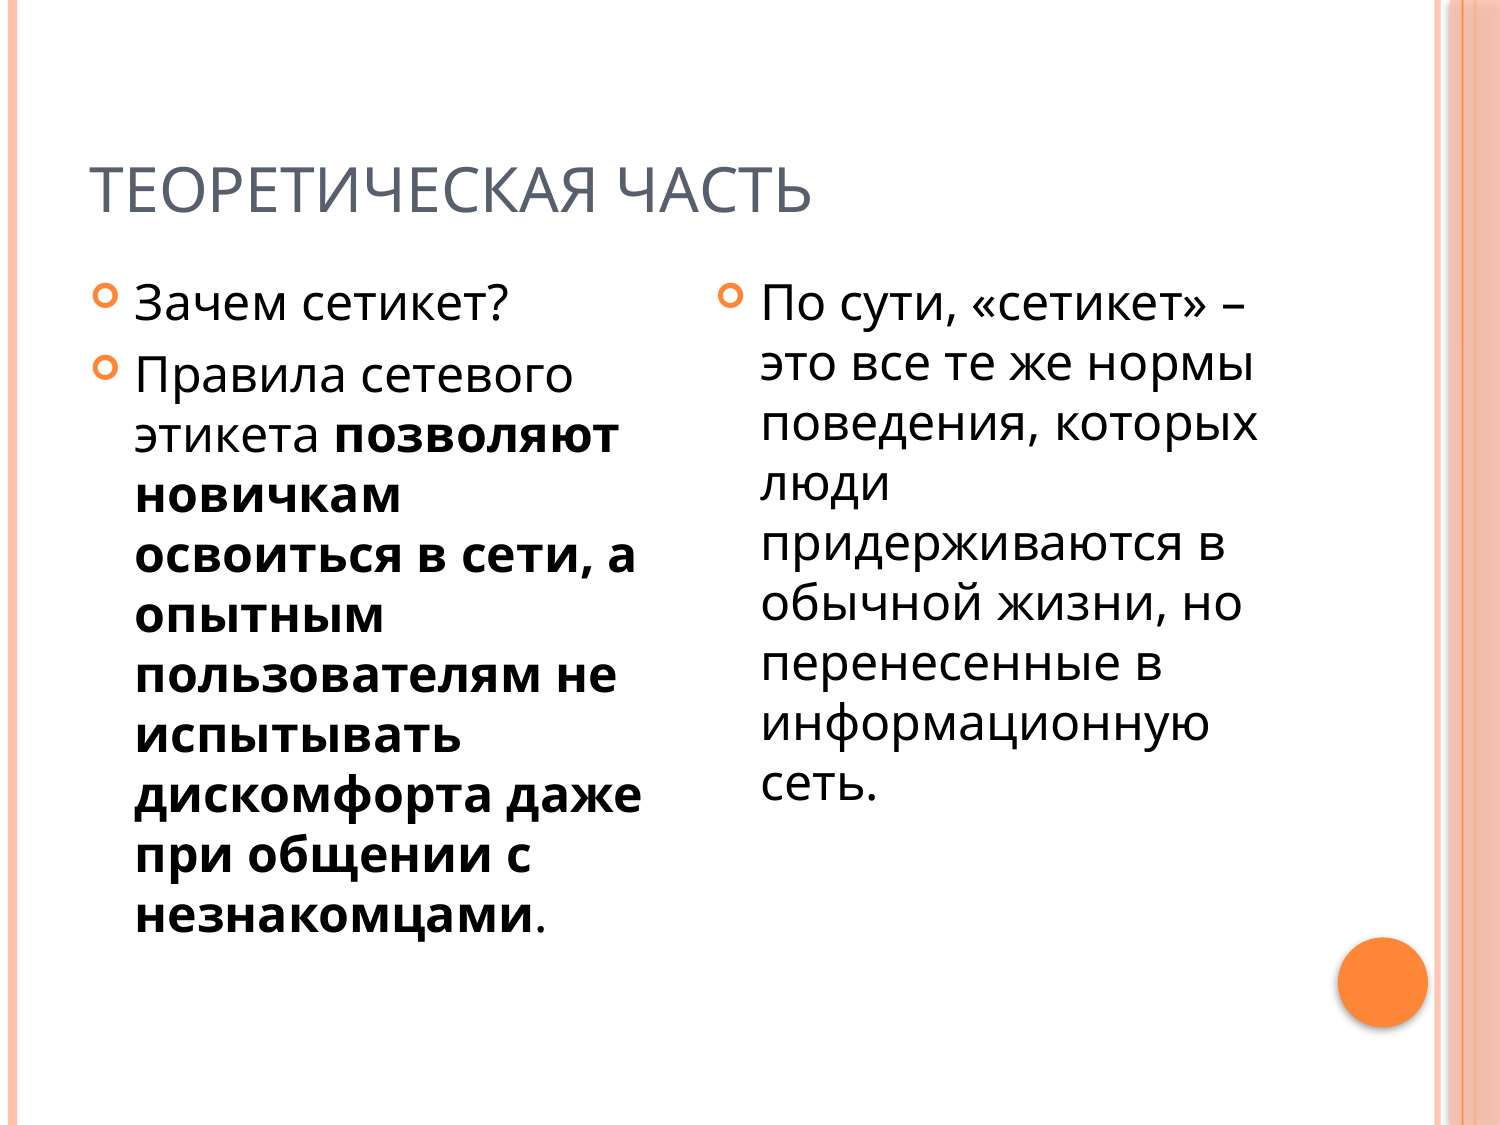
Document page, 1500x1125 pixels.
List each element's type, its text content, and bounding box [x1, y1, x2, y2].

list Зачем сетикет? Правила сетевого этикета позволяют новичкам освоиться в сети, а опытным пользователям не испытывать дискомфорта даже при общении с незнакомцами. [75, 262, 675, 1013]
list По сути, «сетикет» – это все те же нормы поведения, которых люди придерживаются в обычной жизни, но перенесенные в информационную сеть. [700, 262, 1301, 1013]
title Теоретическая часть [75, 45, 1300, 233]
